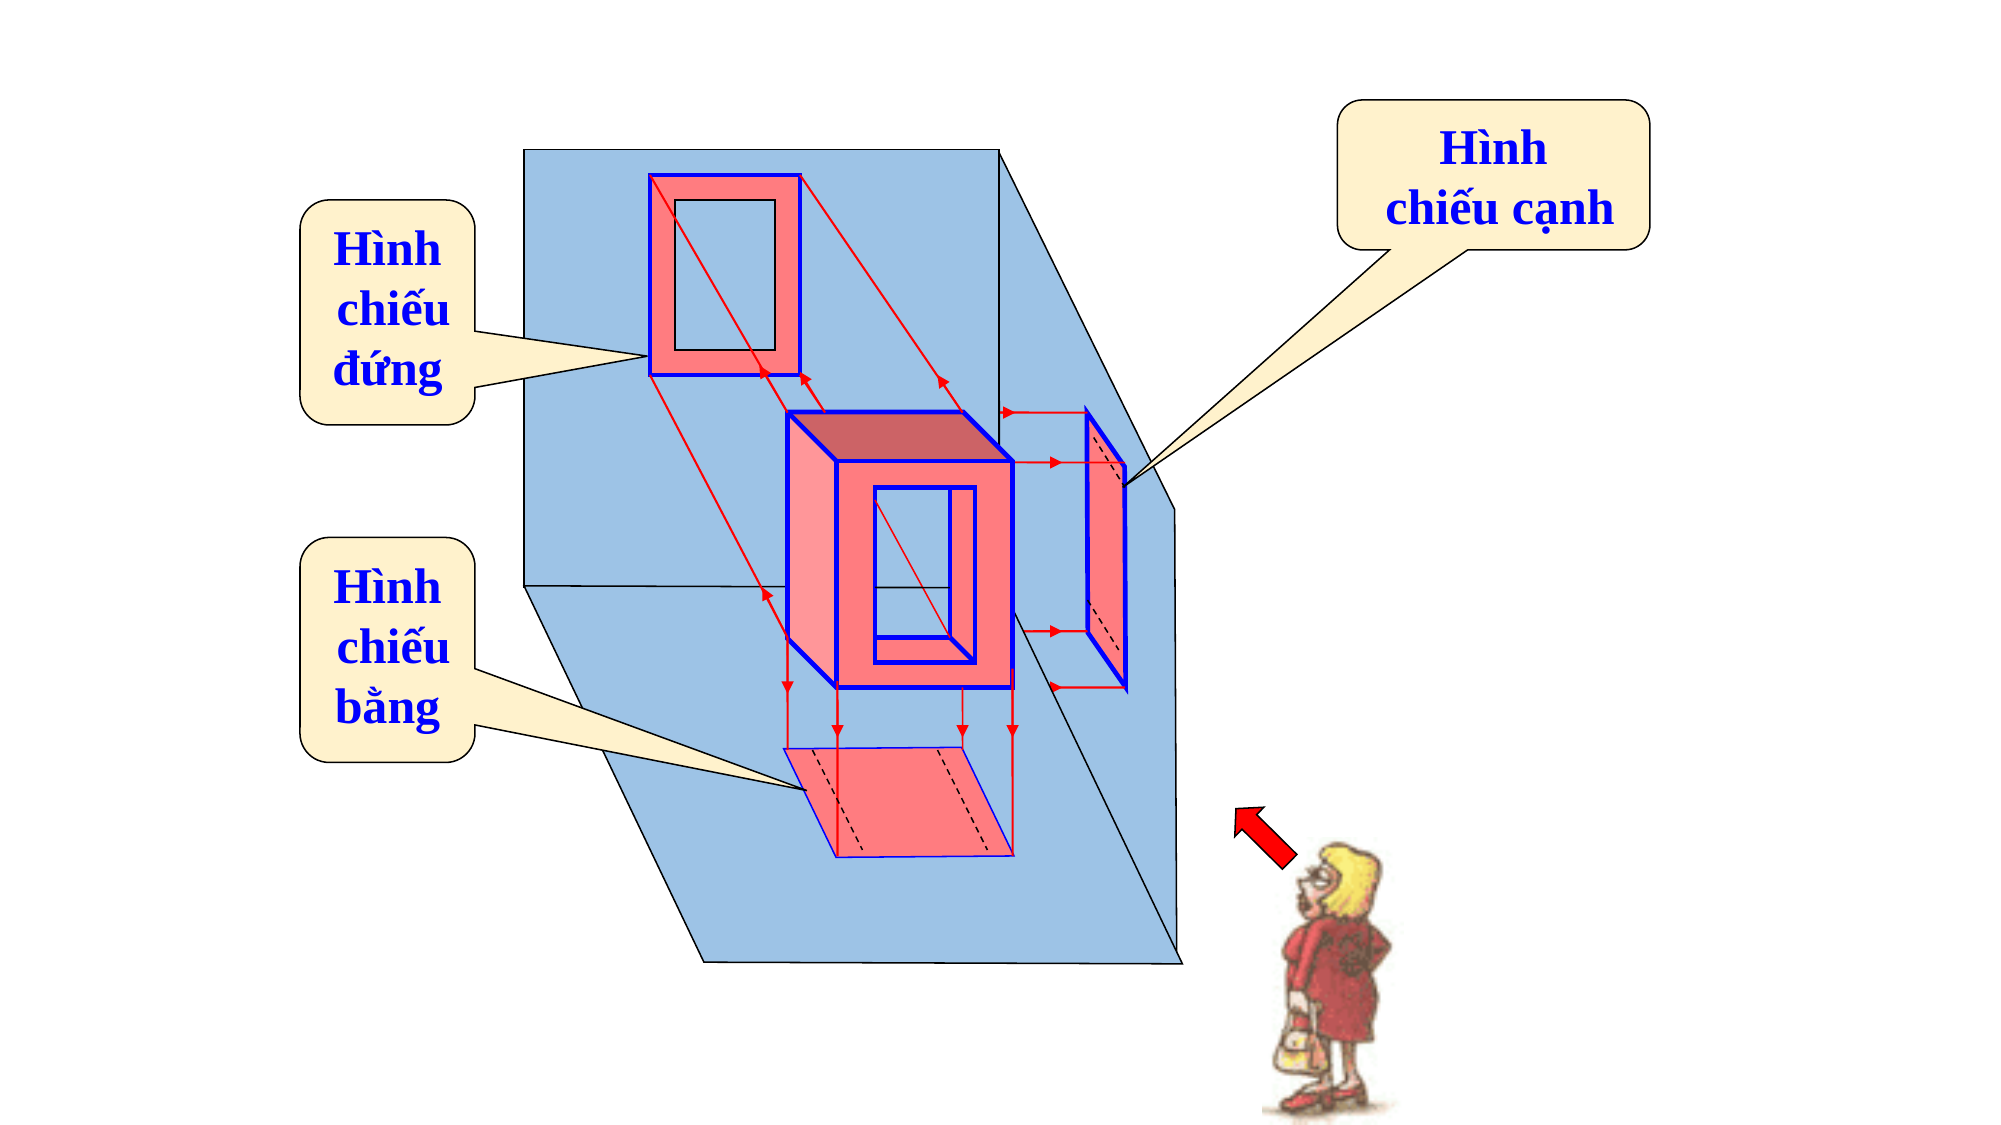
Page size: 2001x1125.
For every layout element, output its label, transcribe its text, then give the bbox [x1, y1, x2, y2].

text_box Hình chiếu cạnh [1175, 99, 1650, 452]
text_box [831, 687, 844, 738]
text_box [649, 174, 800, 375]
text_box B [788, 413, 837, 687]
text_box Hình chiếu bằng [299, 537, 807, 791]
text_box [783, 747, 949, 858]
text_box [762, 587, 788, 638]
text_box [937, 375, 949, 393]
text_box [788, 641, 837, 748]
text_box [602, 751, 1183, 964]
text_box [838, 688, 949, 748]
text_box [759, 366, 772, 380]
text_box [1224, 814, 1404, 1125]
text_box [874, 487, 949, 587]
text_box Hình chiếu đứng [299, 199, 648, 425]
text_box [874, 588, 949, 638]
text_box [875, 638, 949, 663]
text_box [675, 199, 775, 350]
text_box [799, 371, 826, 413]
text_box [949, 150, 1175, 963]
text_box [787, 412, 949, 688]
text_box [523, 149, 999, 586]
text_box [523, 585, 802, 788]
text_box [781, 643, 794, 694]
